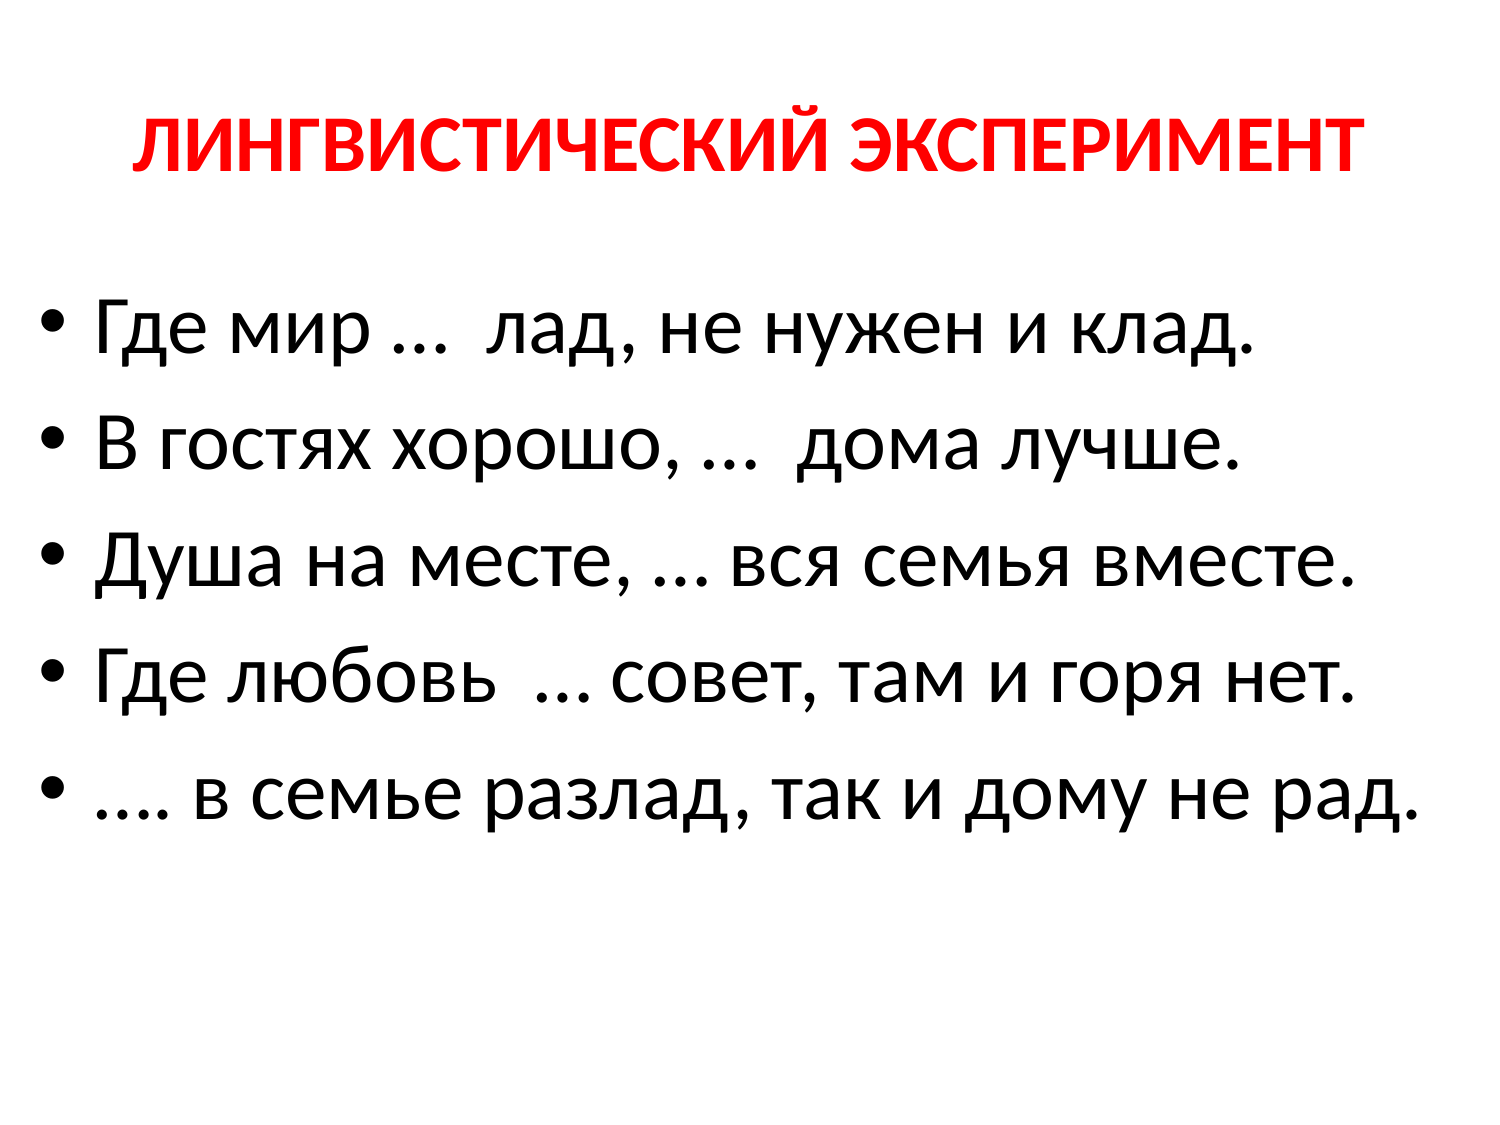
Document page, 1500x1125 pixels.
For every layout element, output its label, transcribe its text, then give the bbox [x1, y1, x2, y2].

title ЛИНГВИСТИЧЕСКИЙ ЭКСПЕРИМЕНТ [75, 45, 1425, 233]
list Где мир … лад, не нужен и клад. В гостях хорошо, … дома лучше. Душа на месте, … вся семья вместе. Где любовь … совет, там и горя нет. …. в семье разлад, так и дому не рад. [23, 262, 1465, 1005]
